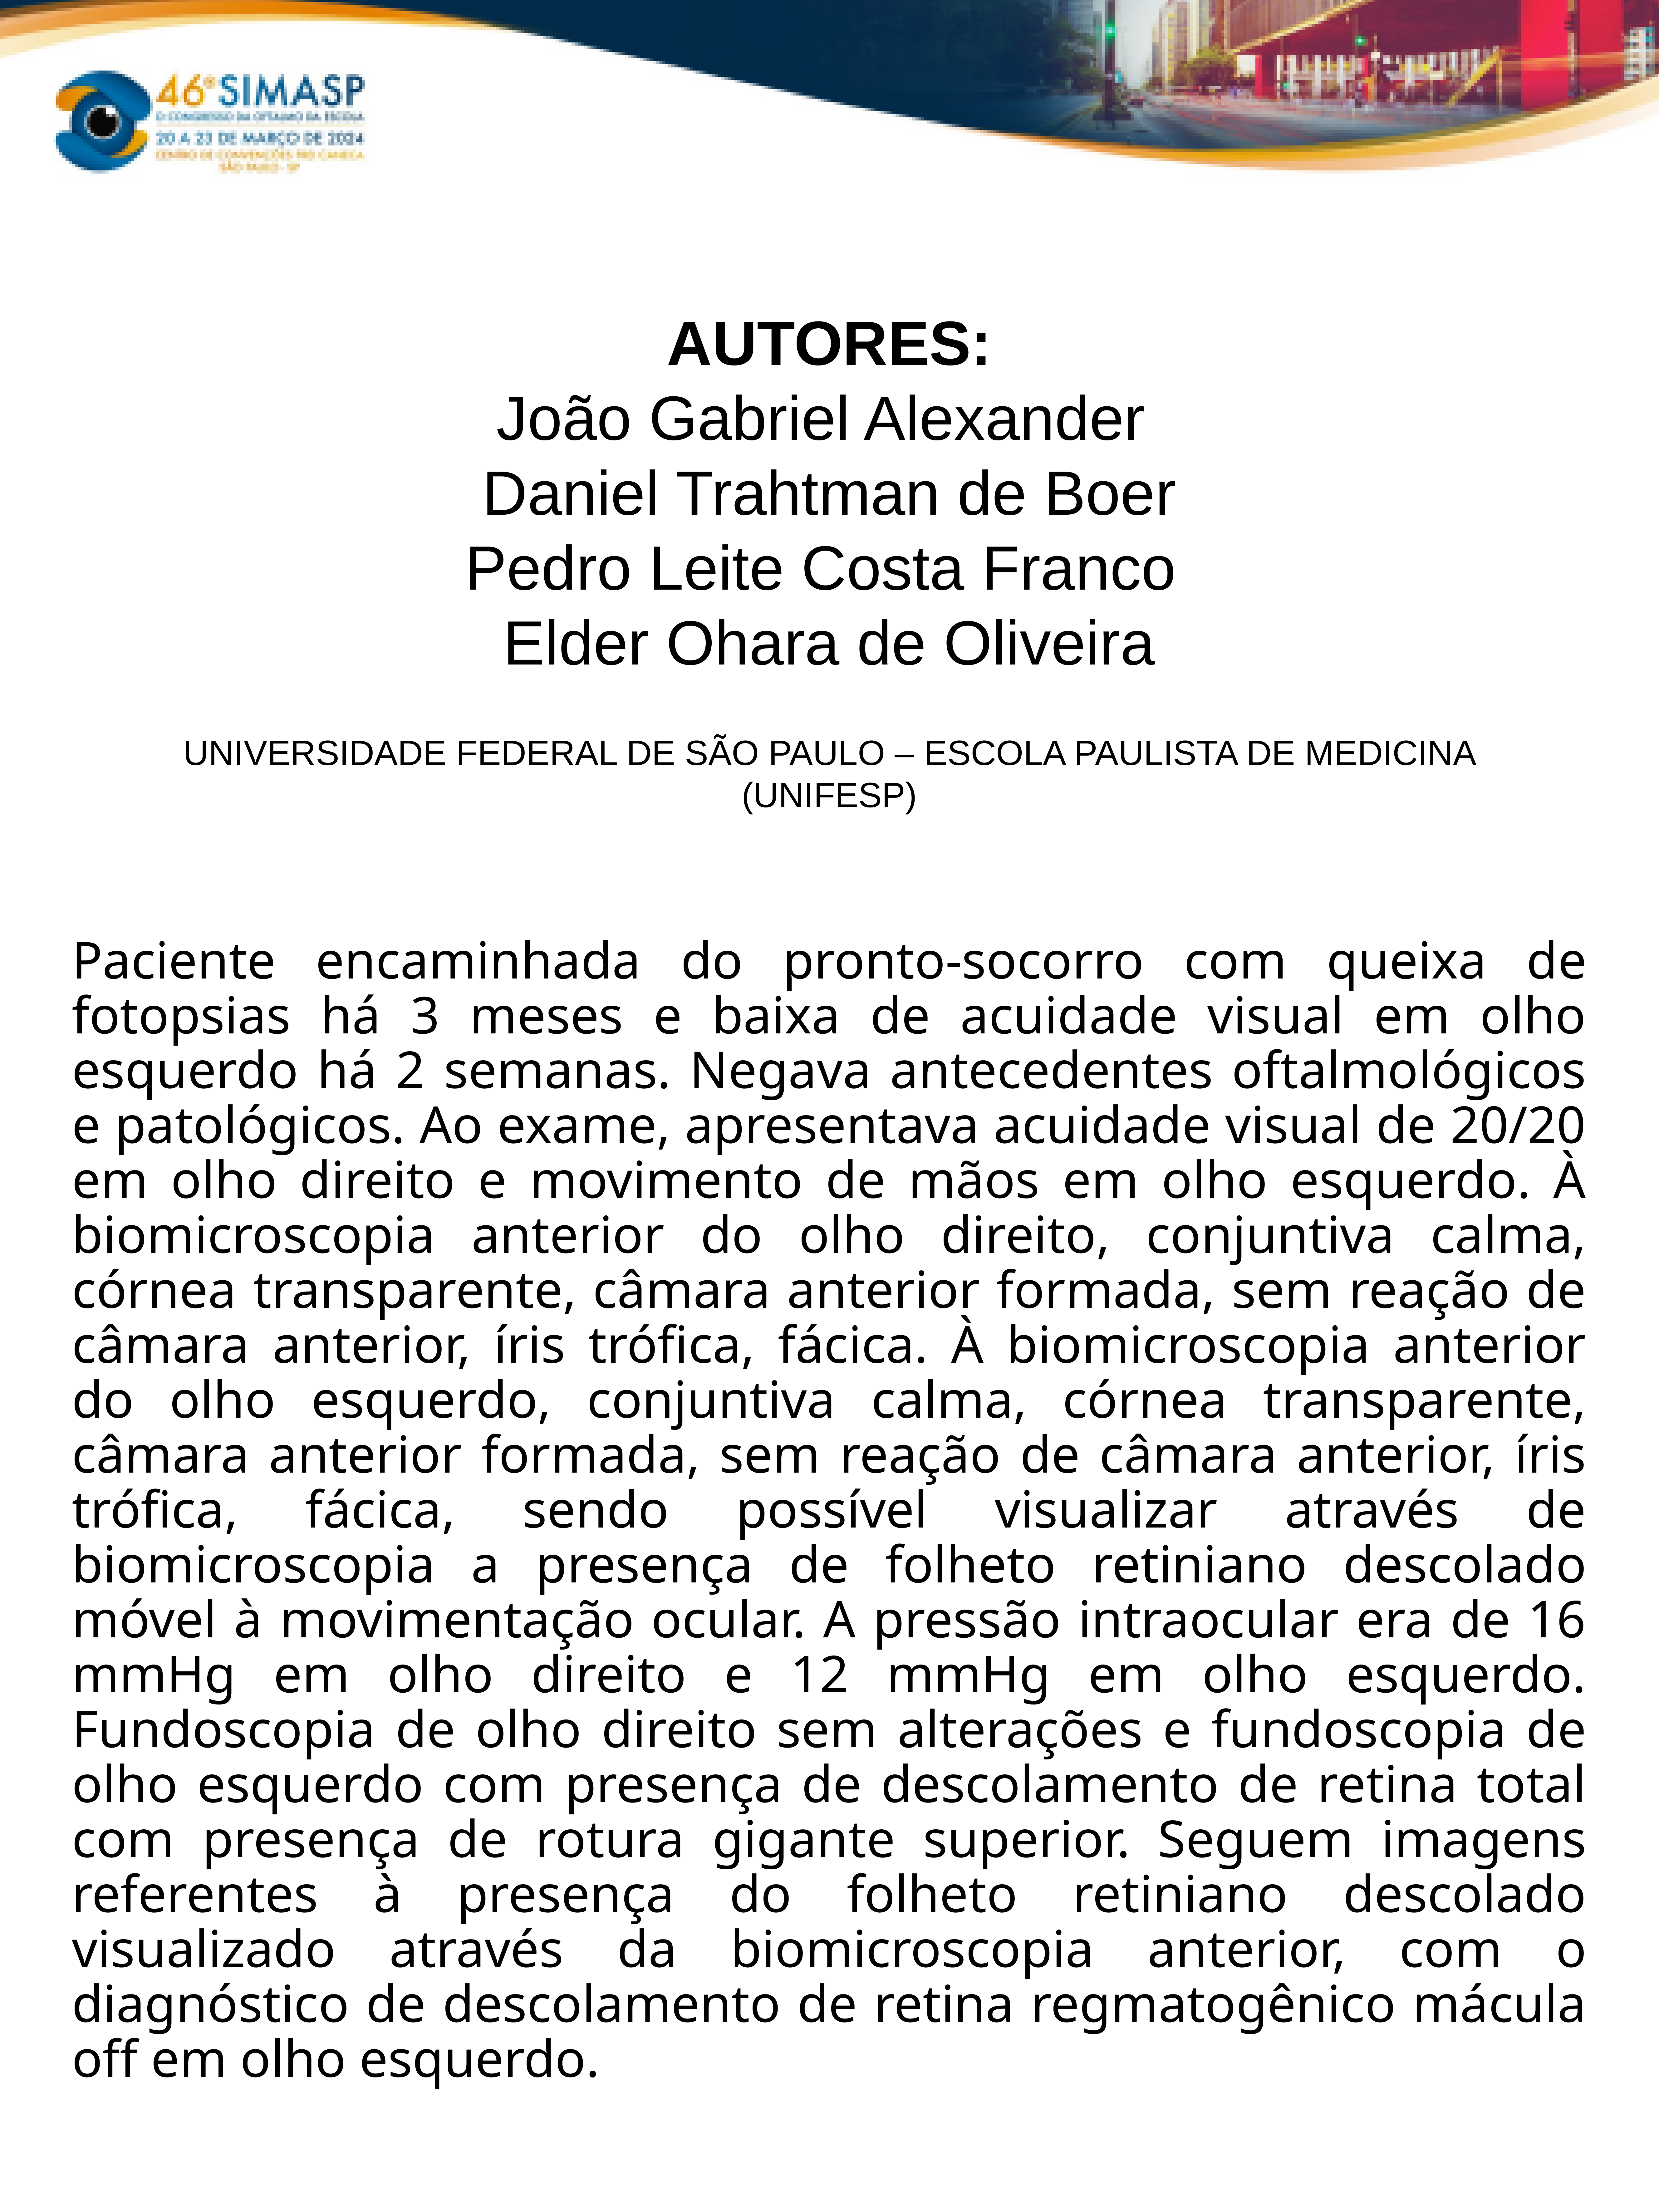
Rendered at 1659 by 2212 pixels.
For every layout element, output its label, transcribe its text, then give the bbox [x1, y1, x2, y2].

subtitle Paciente encaminhada do pronto-socorro com queixa de fotopsias há 3 meses e baixa de acuidade visual em olho esquerdo há 2 semanas. Negava antecedentes oftalmológicos e patológicos. Ao exame, apresentava acuidade visual de 20/20 em olho direito e movimento de mãos em olho esquerdo. À biomicroscopia anterior do olho direito, conjuntiva calma, córnea transparente, câmara anterior formada, sem reação de câmara anterior, íris trófica, fácica. À biomicroscopia anterior do olho esquerdo, conjuntiva calma, córnea transparente, câmara anterior formada, sem reação de câmara anterior, íris trófica, fácica, sendo possível visualizar através de biomicroscopia a presença de folheto retiniano descolado móvel à movimentação ocular. A pressão intraocular era de 16 mmHg em olho direito e 12 mmHg em olho esquerdo. Fundoscopia de olho direito sem alterações e fundoscopia de olho esquerdo com presença de descolamento de retina total com presença de rotura gigante superior. Seguem imagens referentes à presença do folheto retiniano descolado visualizado através da biomicroscopia anterior, com o diagnóstico de descolamento de retina regmatogênico mácula off em olho esquerdo. [67, 932, 1592, 2115]
text_box AUTORES: João Gabriel Alexander Daniel Trahtman de Boer Pedro Leite Costa Franco Elder Ohara de Oliveira [312, 300, 1347, 680]
picture [0, 0, 1659, 226]
text_box UNIVERSIDADE FEDERAL DE SÃO PAULO – ESCOLA PAULISTA DE MEDICINA (UNIFESP) [169, 728, 1490, 817]
